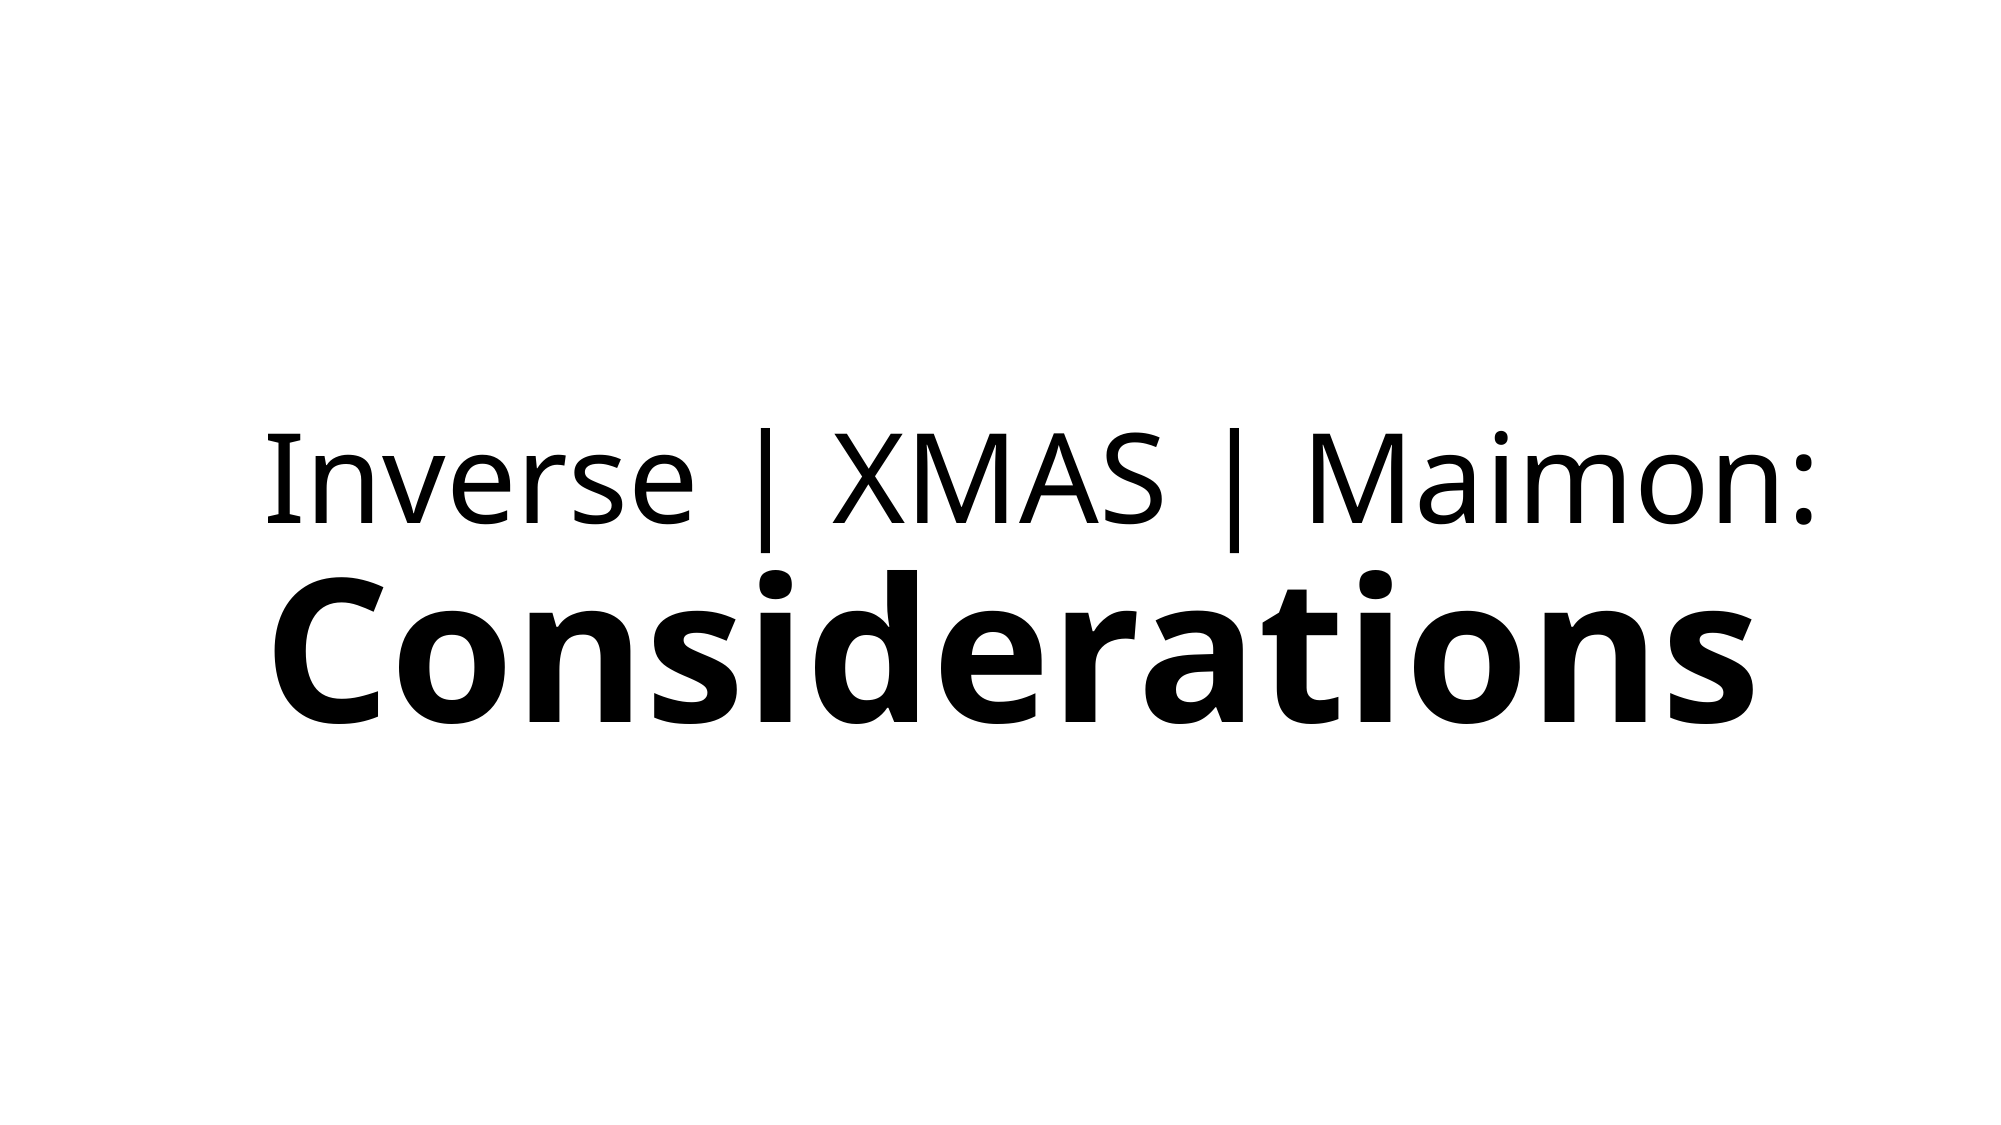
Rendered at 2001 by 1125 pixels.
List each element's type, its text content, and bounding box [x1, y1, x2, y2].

title Inverse | XMAS | Maimon: Considerations [248, 348, 2000, 774]
